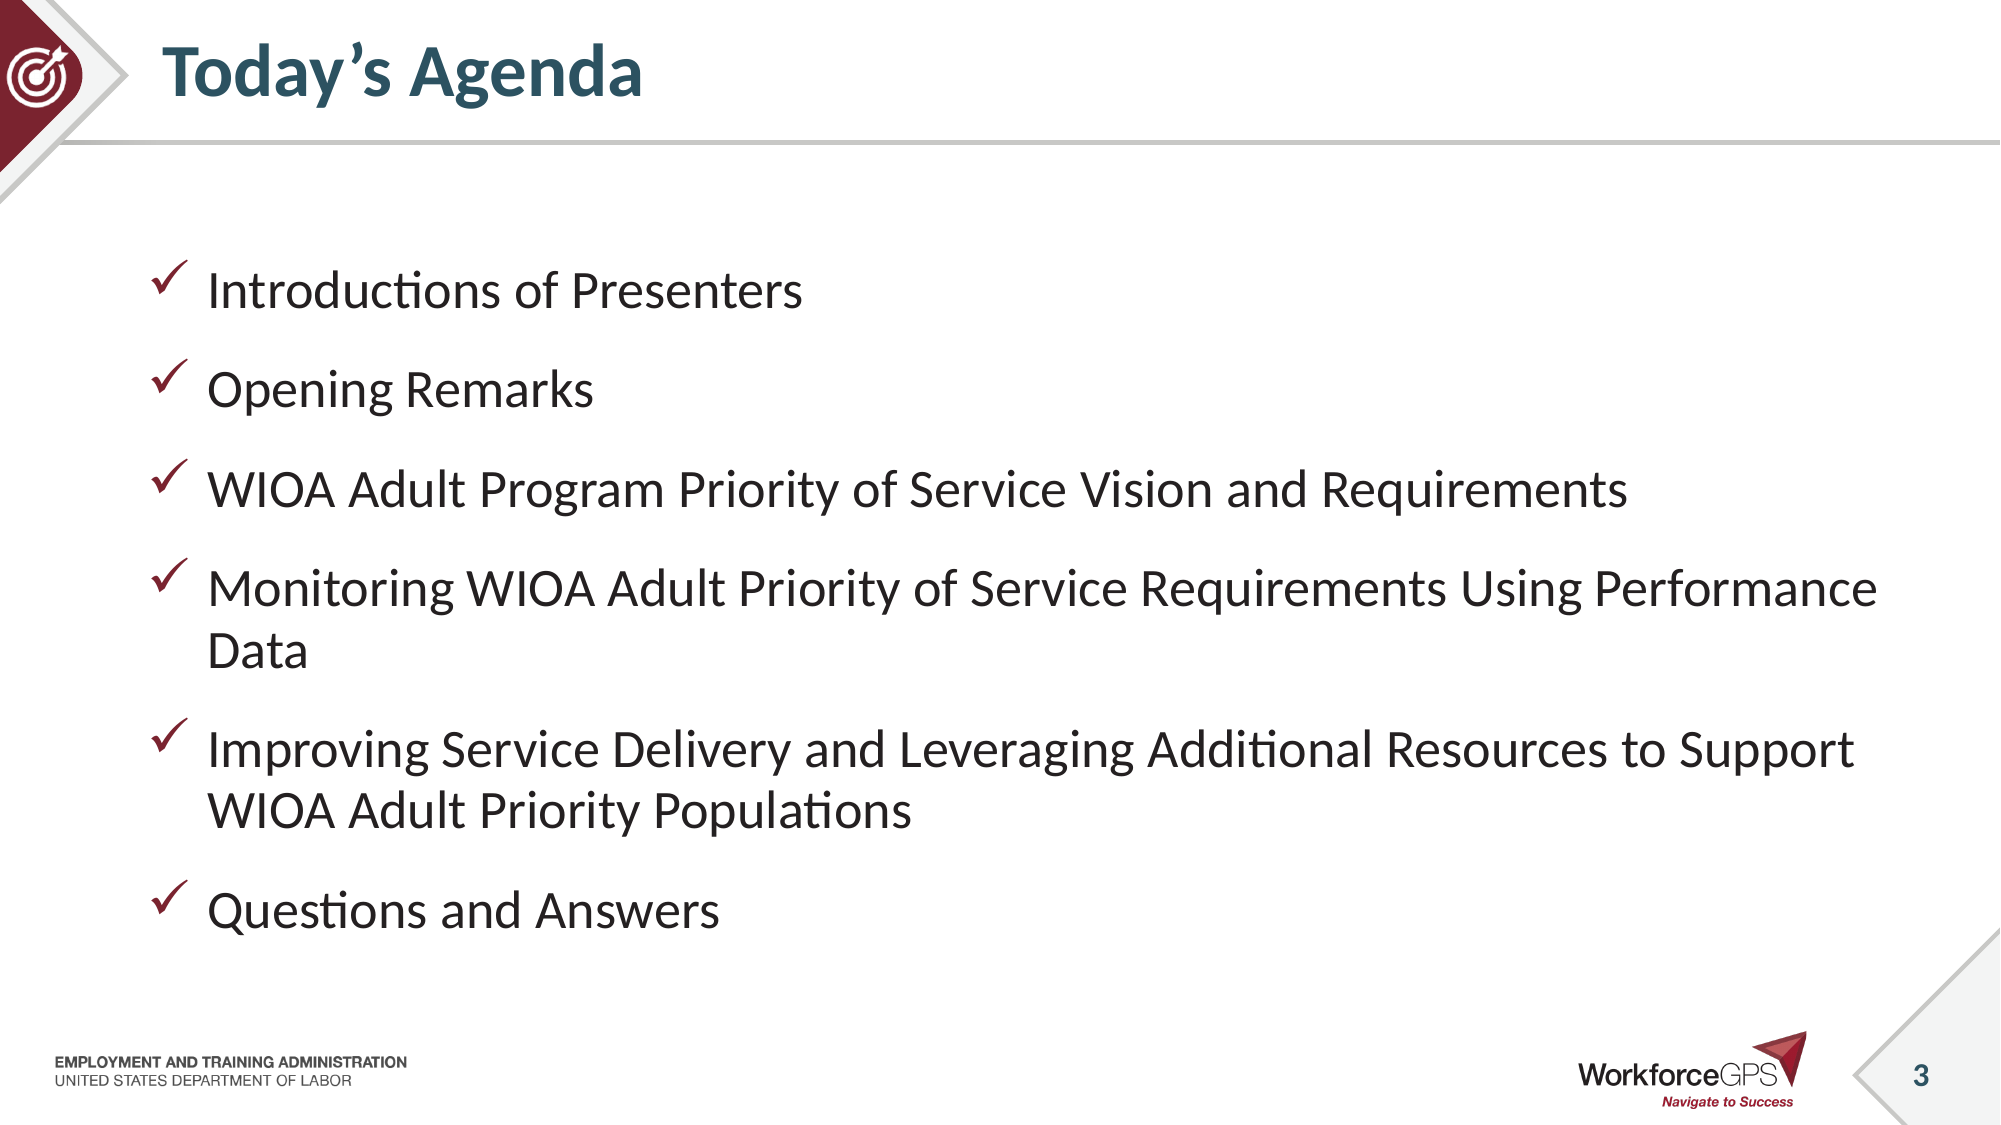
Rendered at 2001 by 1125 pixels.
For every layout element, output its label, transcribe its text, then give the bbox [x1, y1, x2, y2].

slide_number 3 [1867, 1042, 1975, 1103]
list Introductions of Presenters Opening Remarks WIOA Adult Program Priority of Service Vision and Requirements Monitoring WIOA Adult Priority of Service Requirements Using Performance Data Improving Service Delivery and Leveraging Additional Resources to Support WIOA Adult Priority Populations Questions and Answers [132, 186, 1950, 1014]
picture [0, 38, 75, 114]
title Today’s Agenda [132, 7, 1950, 137]
